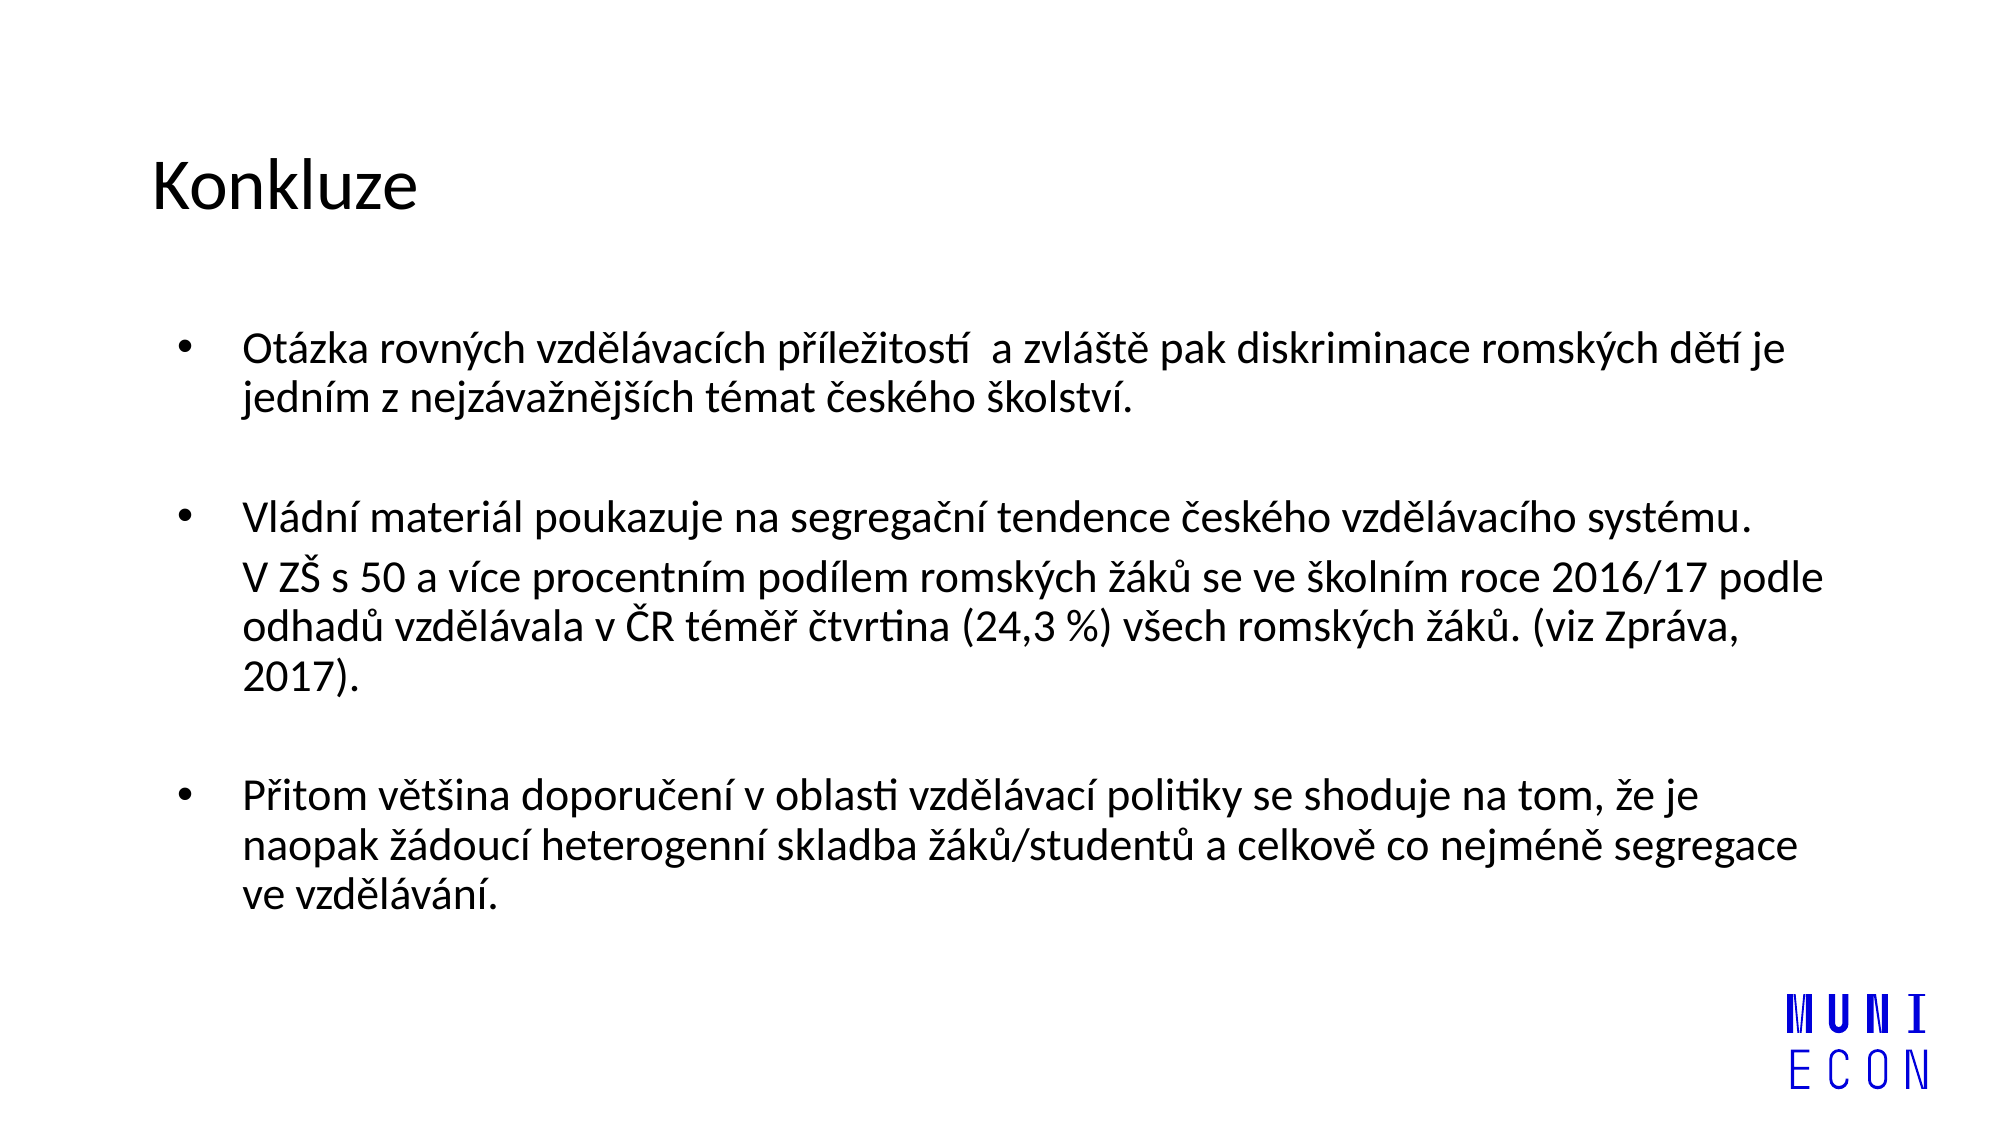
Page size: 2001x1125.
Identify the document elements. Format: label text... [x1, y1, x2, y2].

title Konkluze [137, 59, 1863, 278]
list Otázka rovných vzdělávacích příležitostí a zvláště pak diskriminace romských dětí je jedním z nejzávažnějších témat českého školství. Vládní materiál poukazuje na segregační tendence českého vzdělávacího systému. V ZŠ s 50 a více procentním podílem romských žáků se ve školním roce 2016/17 podle odhadů vzdělávala v ČR téměř čtvrtina (24,3 %) všech romských žáků. (viz Zpráva, 2017). Přitom většina doporučení v oblasti vzdělávací politiky se shoduje na tom, že je naopak žádoucí heterogenní skladba žáků/studentů a celkově co nejméně segregace ve vzdělávání. [137, 316, 1863, 1014]
